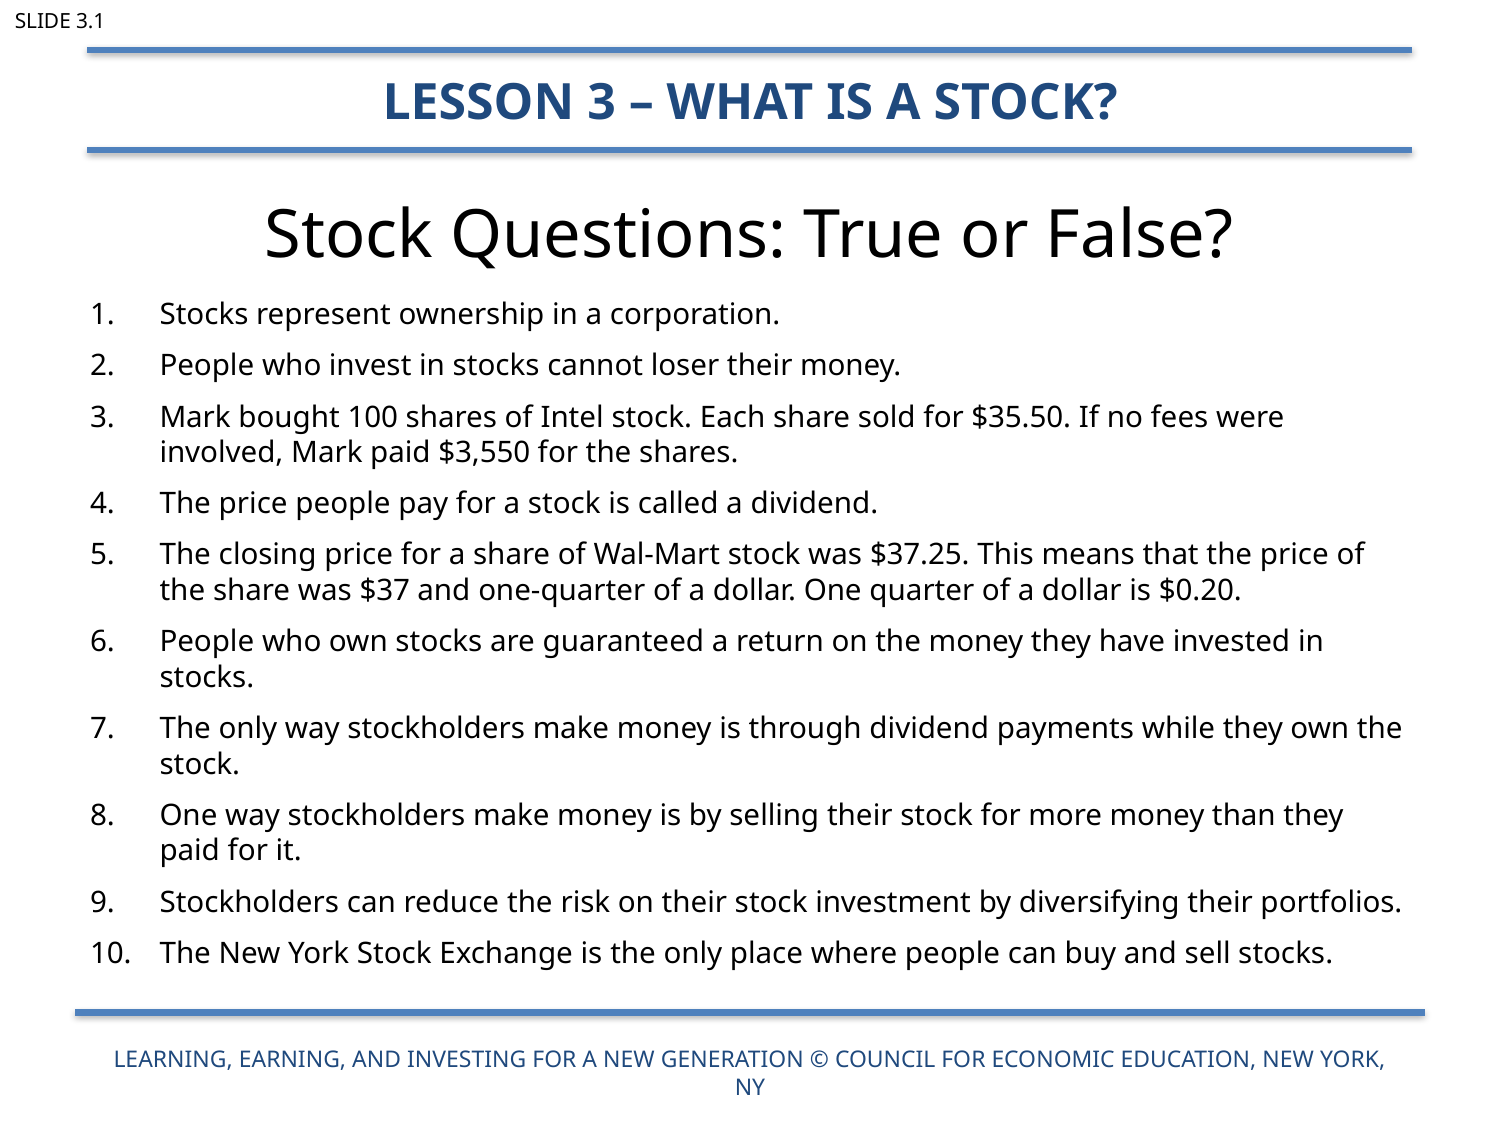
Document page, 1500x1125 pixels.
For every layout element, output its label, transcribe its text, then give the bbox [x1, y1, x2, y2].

text_box Lesson 3 – What is a Stock? [125, 62, 1375, 138]
title Stock Questions: True or False? [75, 137, 1425, 287]
text_box Slide 3.1 [0, 0, 213, 40]
list Stocks represent ownership in a corporation. People who invest in stocks cannot loser their money. Mark bought 100 shares of Intel stock. Each share sold for $35.50. If no fees were involved, Mark paid $3,550 for the shares. The price people pay for a stock is called a dividend. The closing price for a share of Wal-Mart stock was $37.25. This means that the price of the share was $37 and one-quarter of a dollar. One quarter of a dollar is $0.20. People who own stocks are guaranteed a return on the money they have invested in stocks. The only way stockholders make money is through dividend payments while they own the stock. One way stockholders make money is by selling their stock for more money than they paid for it. Stockholders can reduce the risk on their stock investment by diversifying their portfolios. The New York Stock Exchange is the only place where people can buy and sell stocks. [75, 287, 1425, 1013]
